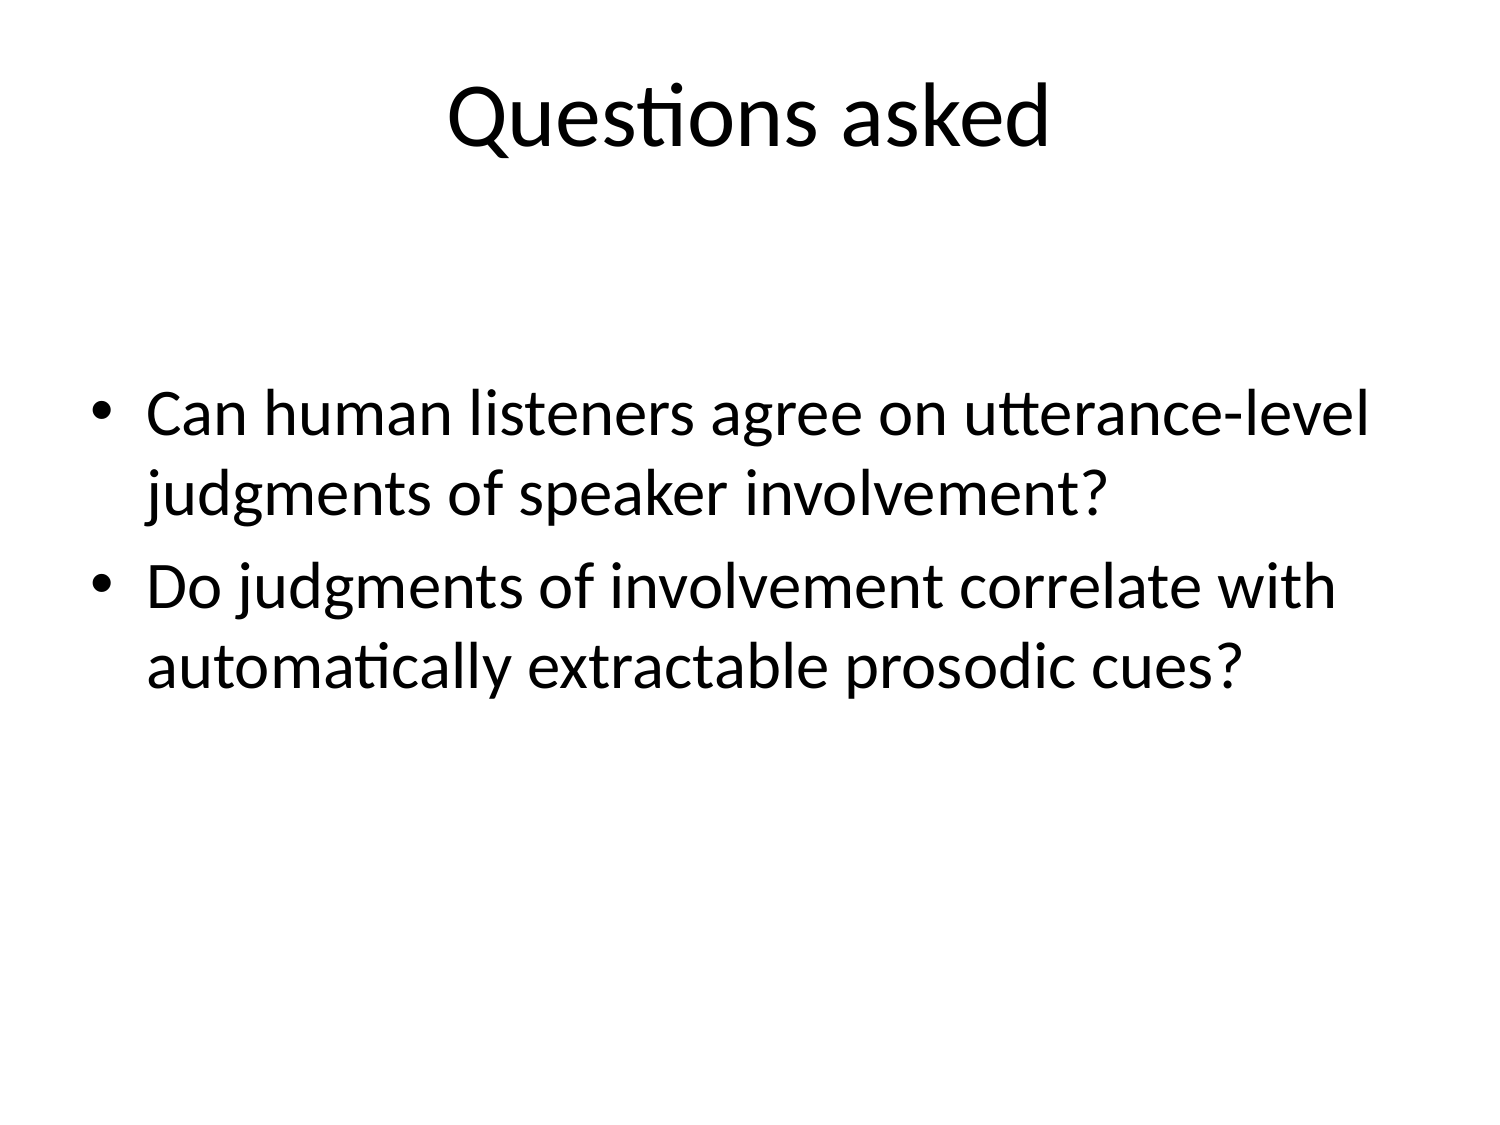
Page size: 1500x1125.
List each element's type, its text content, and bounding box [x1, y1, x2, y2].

list Can human listeners agree on utterance-level judgments of speaker involvement? Do judgments of involvement correlate with automatically extractable prosodic cues? [75, 174, 1425, 1005]
title Questions asked [75, 45, 1425, 174]
